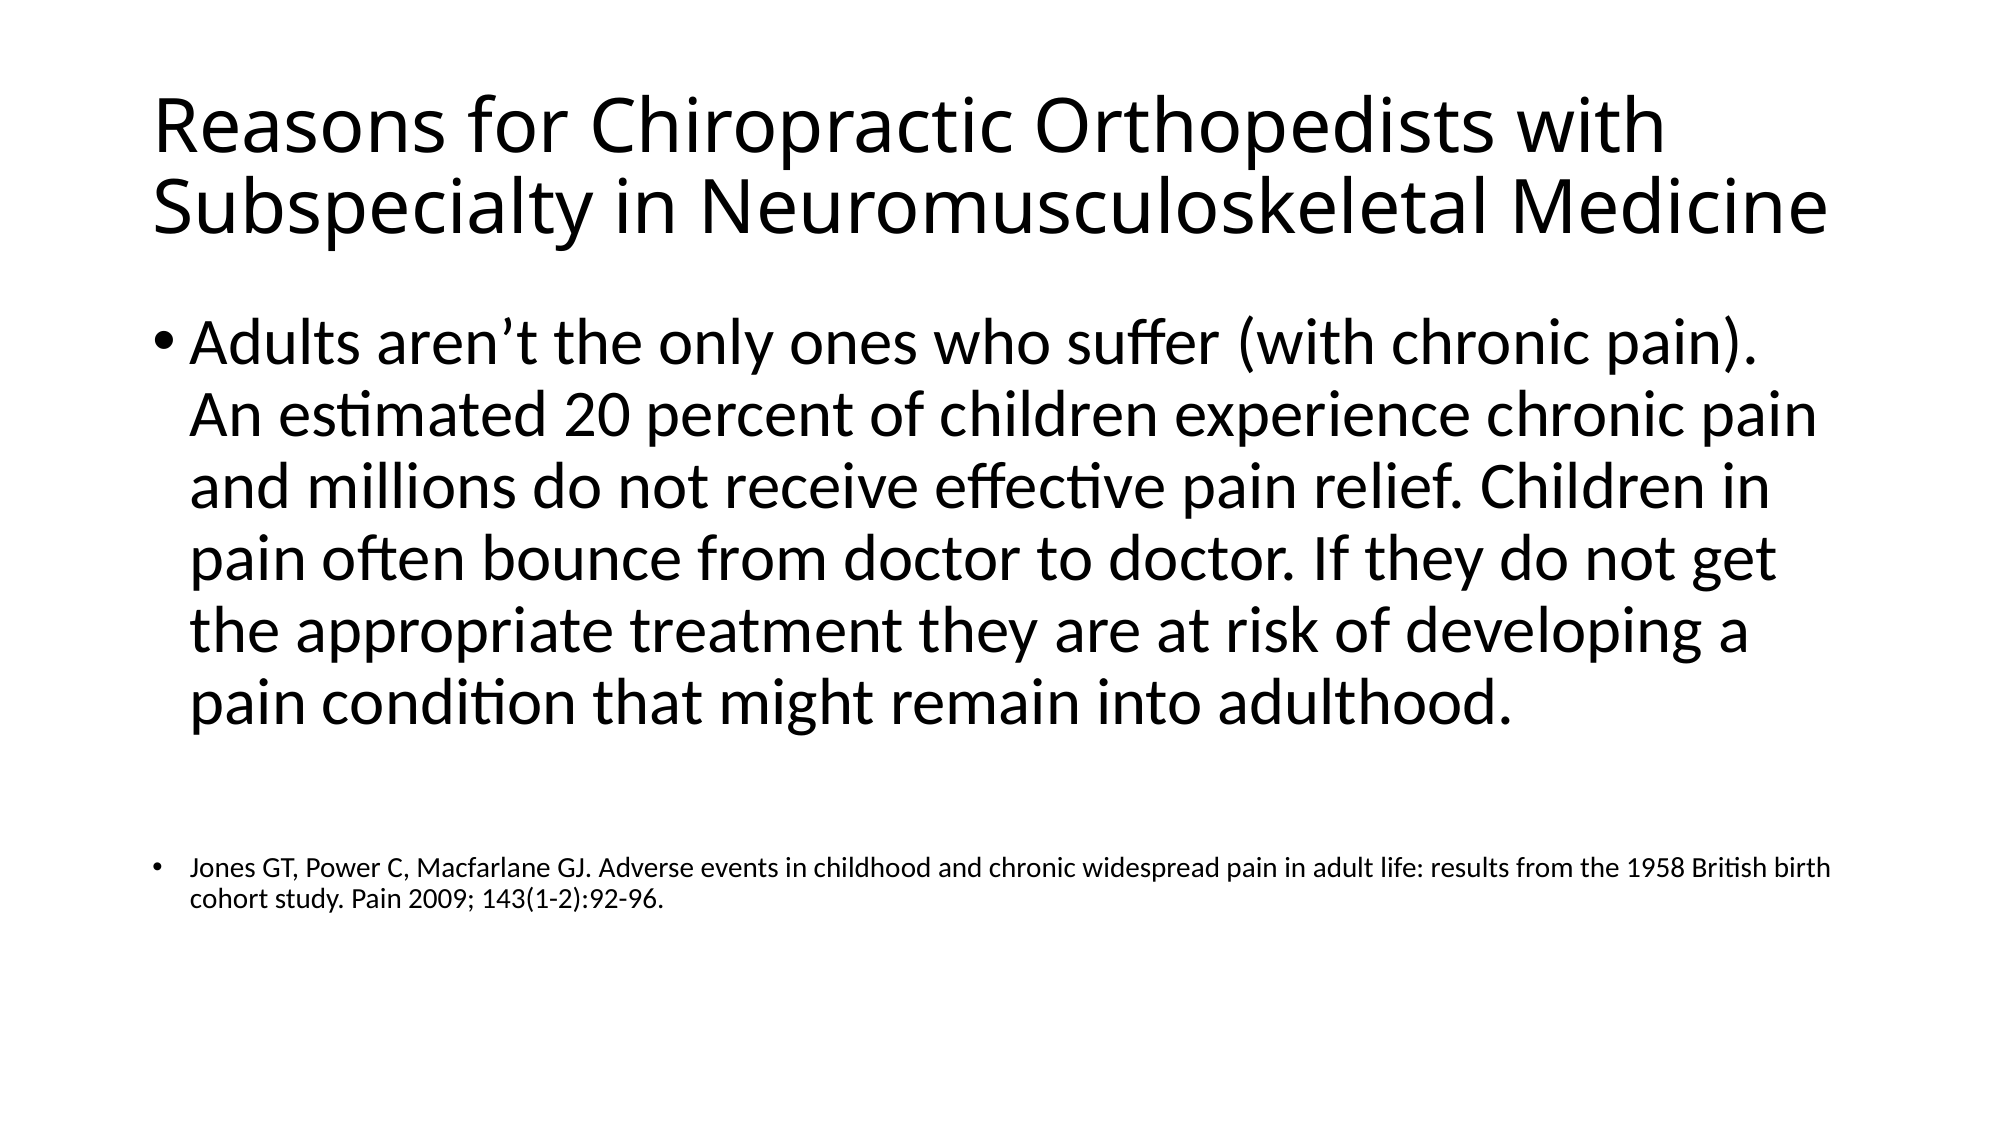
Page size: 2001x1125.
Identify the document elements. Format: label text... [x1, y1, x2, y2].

list Adults aren’t the only ones who suffer (with chronic pain). An estimated 20 percent of children experience chronic pain and millions do not receive effective pain relief. Children in pain often bounce from doctor to doctor. If they do not get the appropriate treatment they are at risk of developing a pain condition that might remain into adulthood. Jones GT, Power C, Macfarlane GJ. Adverse events in childhood and chronic widespread pain in adult life: results from the 1958 British birth cohort study. Pain 2009; 143(1-2):92-96. [137, 299, 1863, 1014]
title Reasons for Chiropractic Orthopedists with Subspecialty in Neuromusculoskeletal Medicine [137, 59, 1863, 278]
